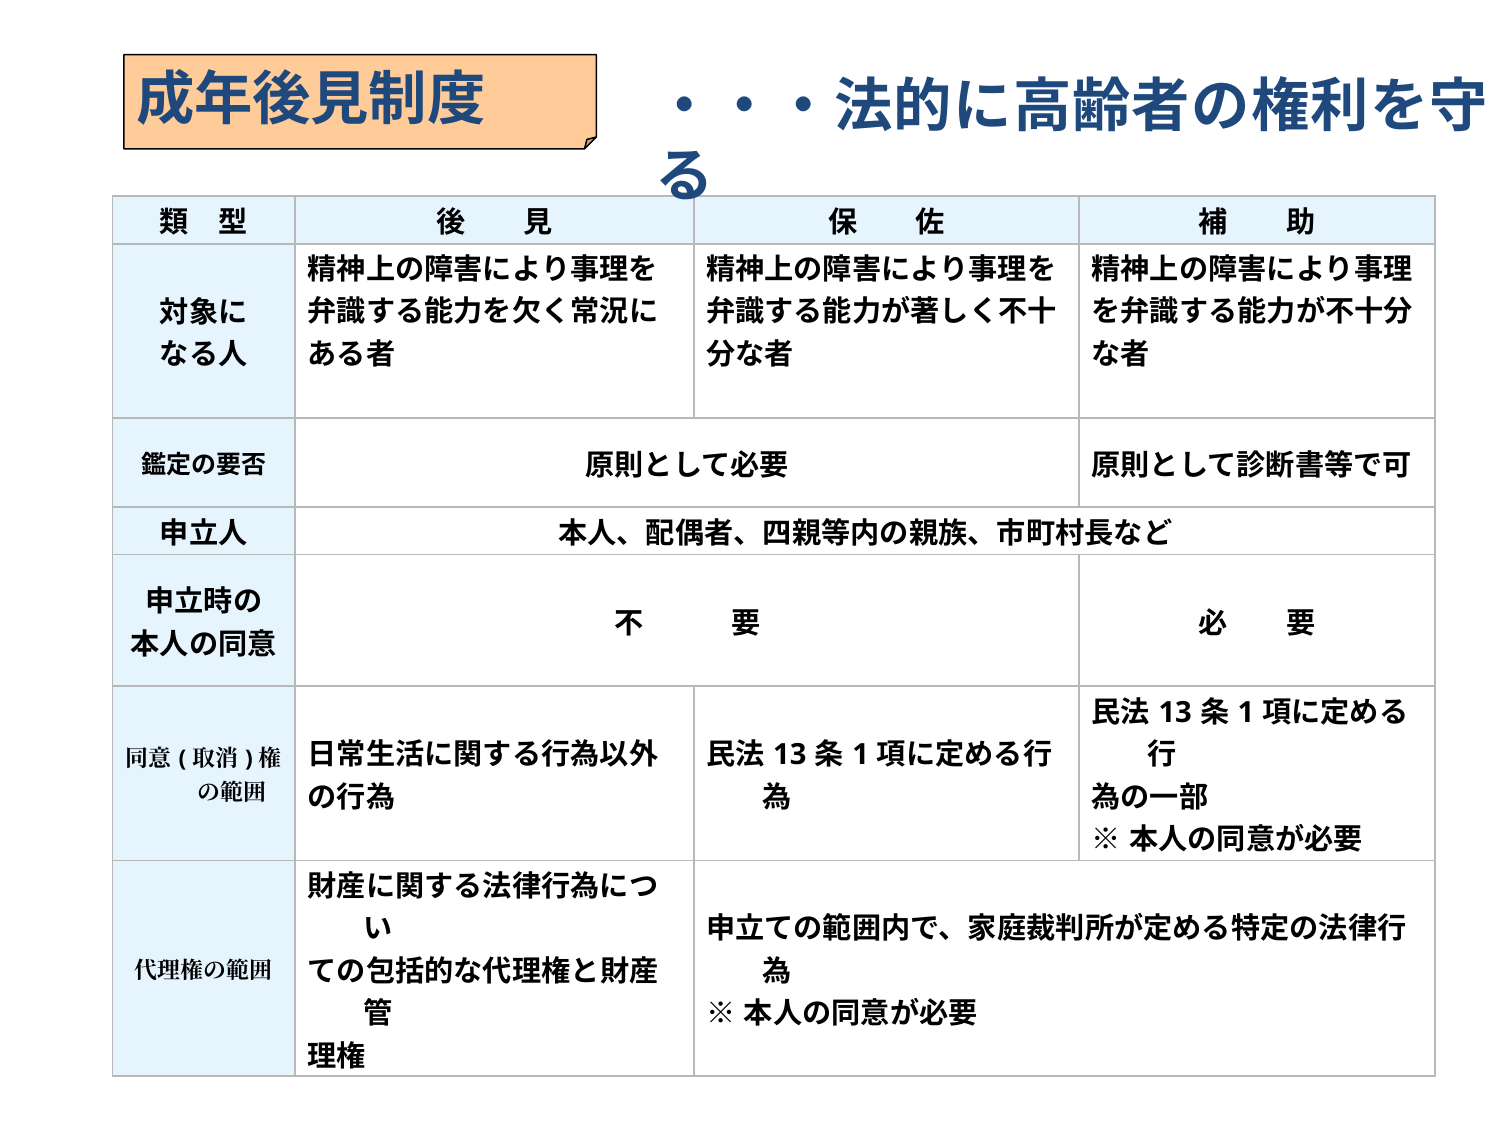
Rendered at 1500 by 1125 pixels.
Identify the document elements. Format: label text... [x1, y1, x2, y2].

table_cell 財産に関する法律行為につい ての包括的な代理権と財産管 理権 [296, 861, 693, 1075]
table_cell 原則として必要 [296, 419, 1078, 506]
table_cell 精神上の障害により事理を 弁識する能力を欠く常況に ある者 [296, 245, 693, 417]
table_cell 日常生活に関する行為以外 の行為 [296, 687, 693, 860]
table_cell 申立ての範囲内で、家庭裁判所が定める特定の法律行為 ※本人の同意が必要 [695, 861, 1434, 1075]
table_cell 精神上の障害により事理 を弁識する能力が不十分 な者 [1080, 245, 1434, 417]
table_cell 申立人 [113, 508, 294, 554]
table_cell 不 要 [296, 555, 1078, 685]
table_cell 必 要 [1080, 555, 1434, 685]
table_cell 申立時の 本人の同意 [113, 555, 294, 685]
table_cell 対象に なる人 [113, 245, 294, 417]
table_header 補 助 [1080, 210, 1434, 243]
table_header 保 佐 [695, 210, 1078, 243]
table_cell 同意(取消)権の範囲 [113, 687, 294, 860]
text_box ・・・法的に高齢者の権利を守る [643, 66, 1500, 210]
slide_number 19 [1074, 1025, 1388, 1100]
table_header 類 型 [113, 197, 294, 243]
table_cell 本人、配偶者、四親等内の親族、市町村長など [296, 508, 1434, 554]
table_cell 精神上の障害により事理を 弁識する能力が著しく不十 分な者 [695, 245, 1078, 417]
text_box 成年後見制度 [123, 54, 597, 149]
table_cell 民法13条1項に定める行為 [695, 687, 1078, 860]
table_cell 代理権の範囲 [113, 861, 294, 1075]
table_cell 民法13条1項に定める行 為の一部 ※本人の同意が必要 [1080, 687, 1434, 860]
table_cell 原則として診断書等で可 [1080, 419, 1434, 506]
table_cell 鑑定の要否 [113, 419, 294, 506]
table_header 後 見 [296, 197, 693, 243]
